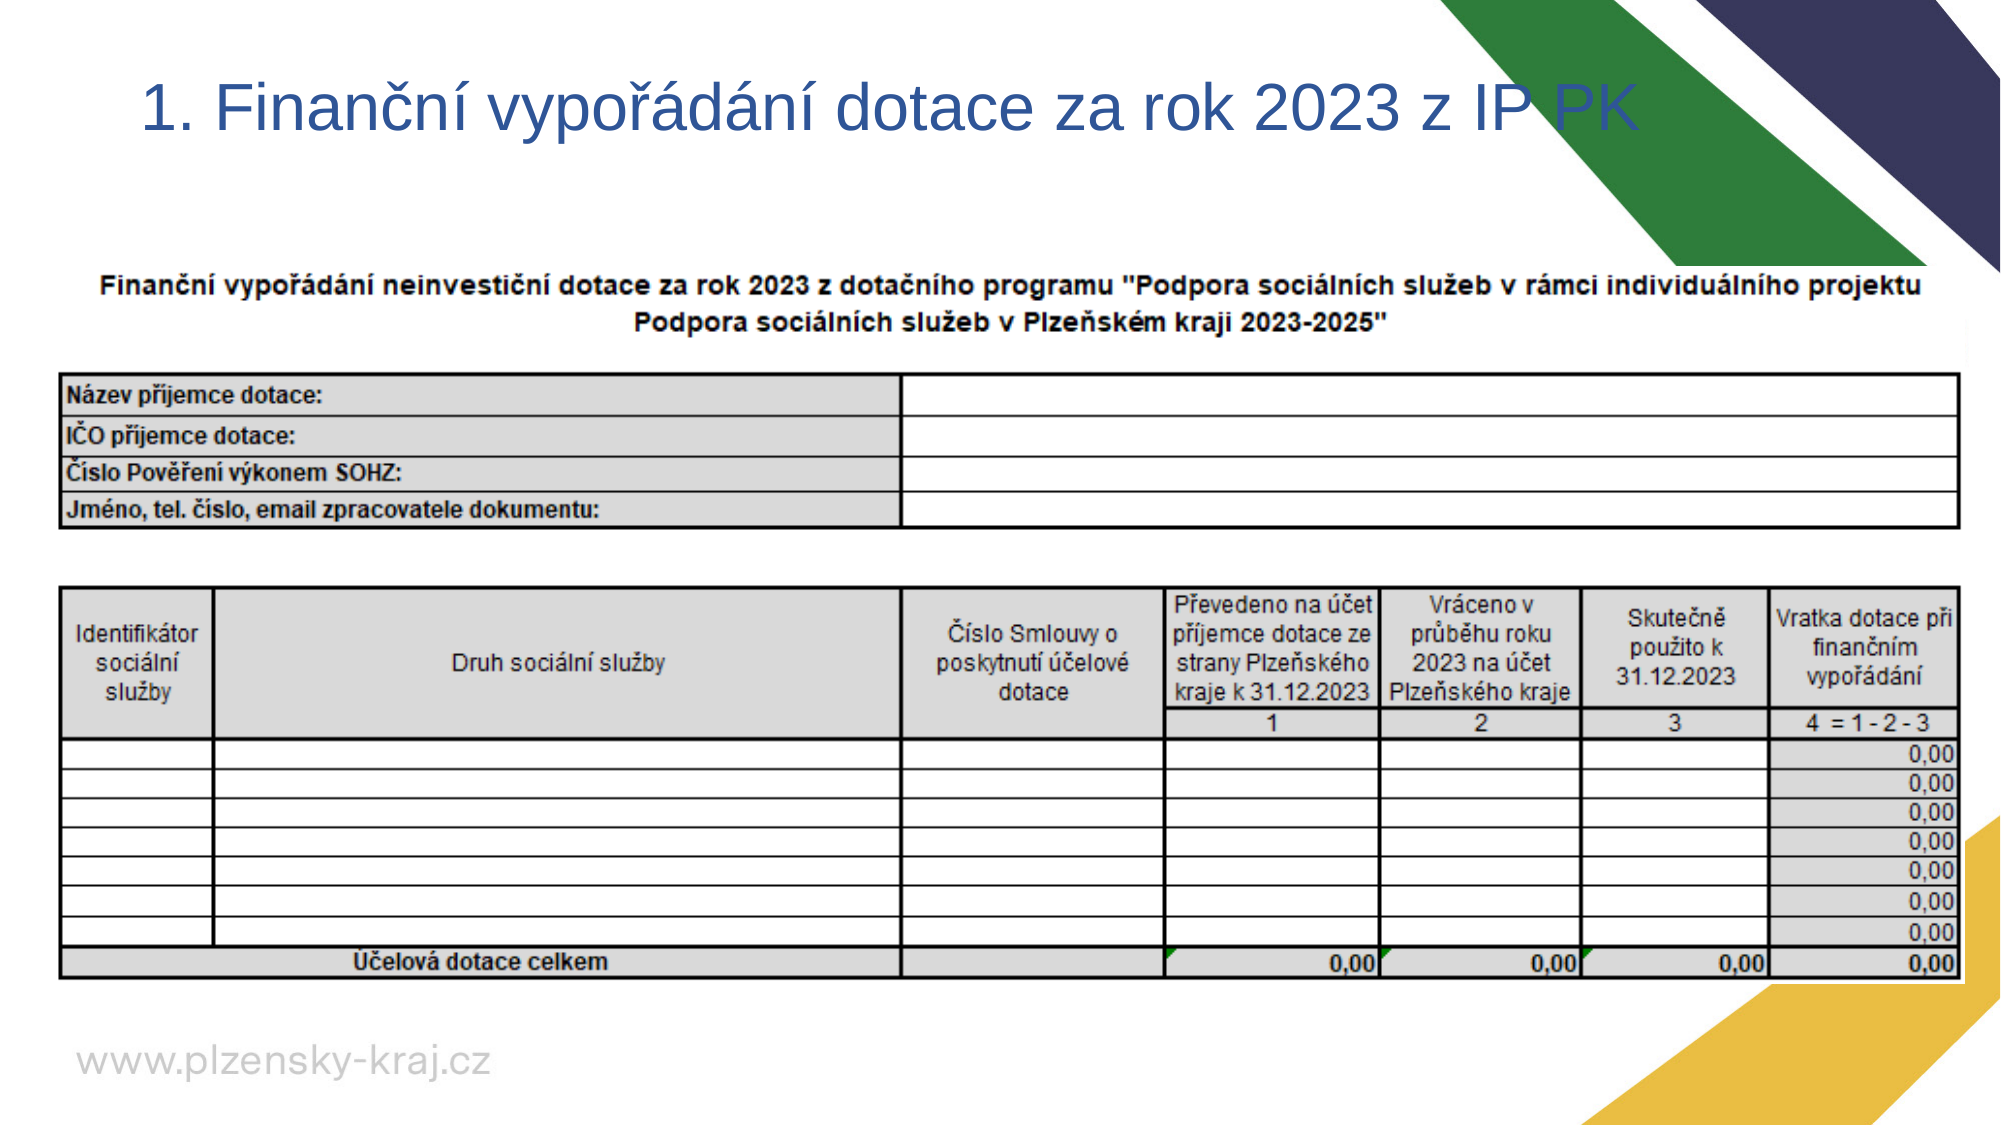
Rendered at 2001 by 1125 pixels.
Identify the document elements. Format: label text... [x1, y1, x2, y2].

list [57, 266, 1965, 984]
title 1. Finanční vypořádání dotace za rok 2023 z IP PK [125, 0, 1851, 218]
picture [0, 0, 2001, 1125]
